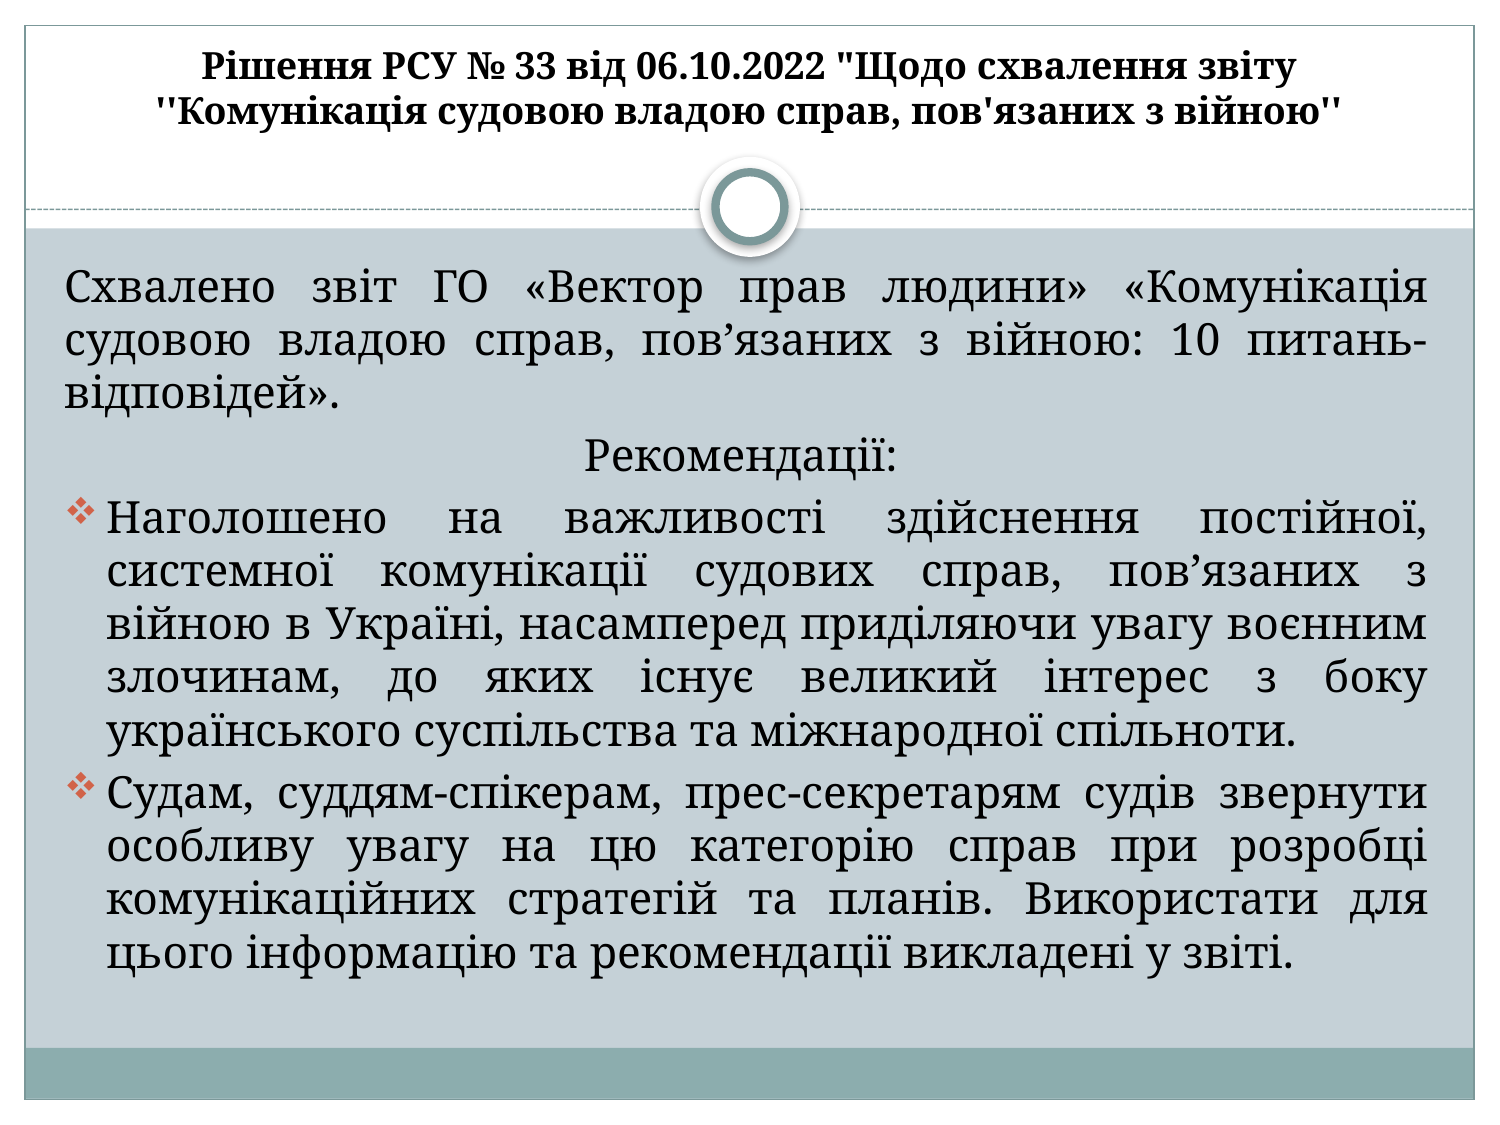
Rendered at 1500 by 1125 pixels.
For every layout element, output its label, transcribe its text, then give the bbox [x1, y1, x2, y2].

list Схвалено звіт ГО «Вектор прав людини» «Комунікація судовою владою справ, пов’язаних з війною: 10 питань-відповідей». Рекомендації: Наголошено на важливості здійснення постійної, системної комунікації судових справ, пов’язаних з війною в Україні, насамперед приділяючи увагу воєнним злочинам, до яких існує великий інтерес з боку українського суспільства та міжнародної спільноти. Судам, суддям-спікерам, прес-секретарям судів звернути особливу увагу на цю категорію справ при розробці комунікаційних стратегій та планів. Використати для цього інформацію та рекомендації викладені у звіті. [49, 250, 1445, 1001]
title Рішення РСУ № 33 від 06.10.2022 "Щодо схвалення звіту ''Комунікація судовою владою справ, пов'язаних з війною'' [49, 37, 1450, 185]
